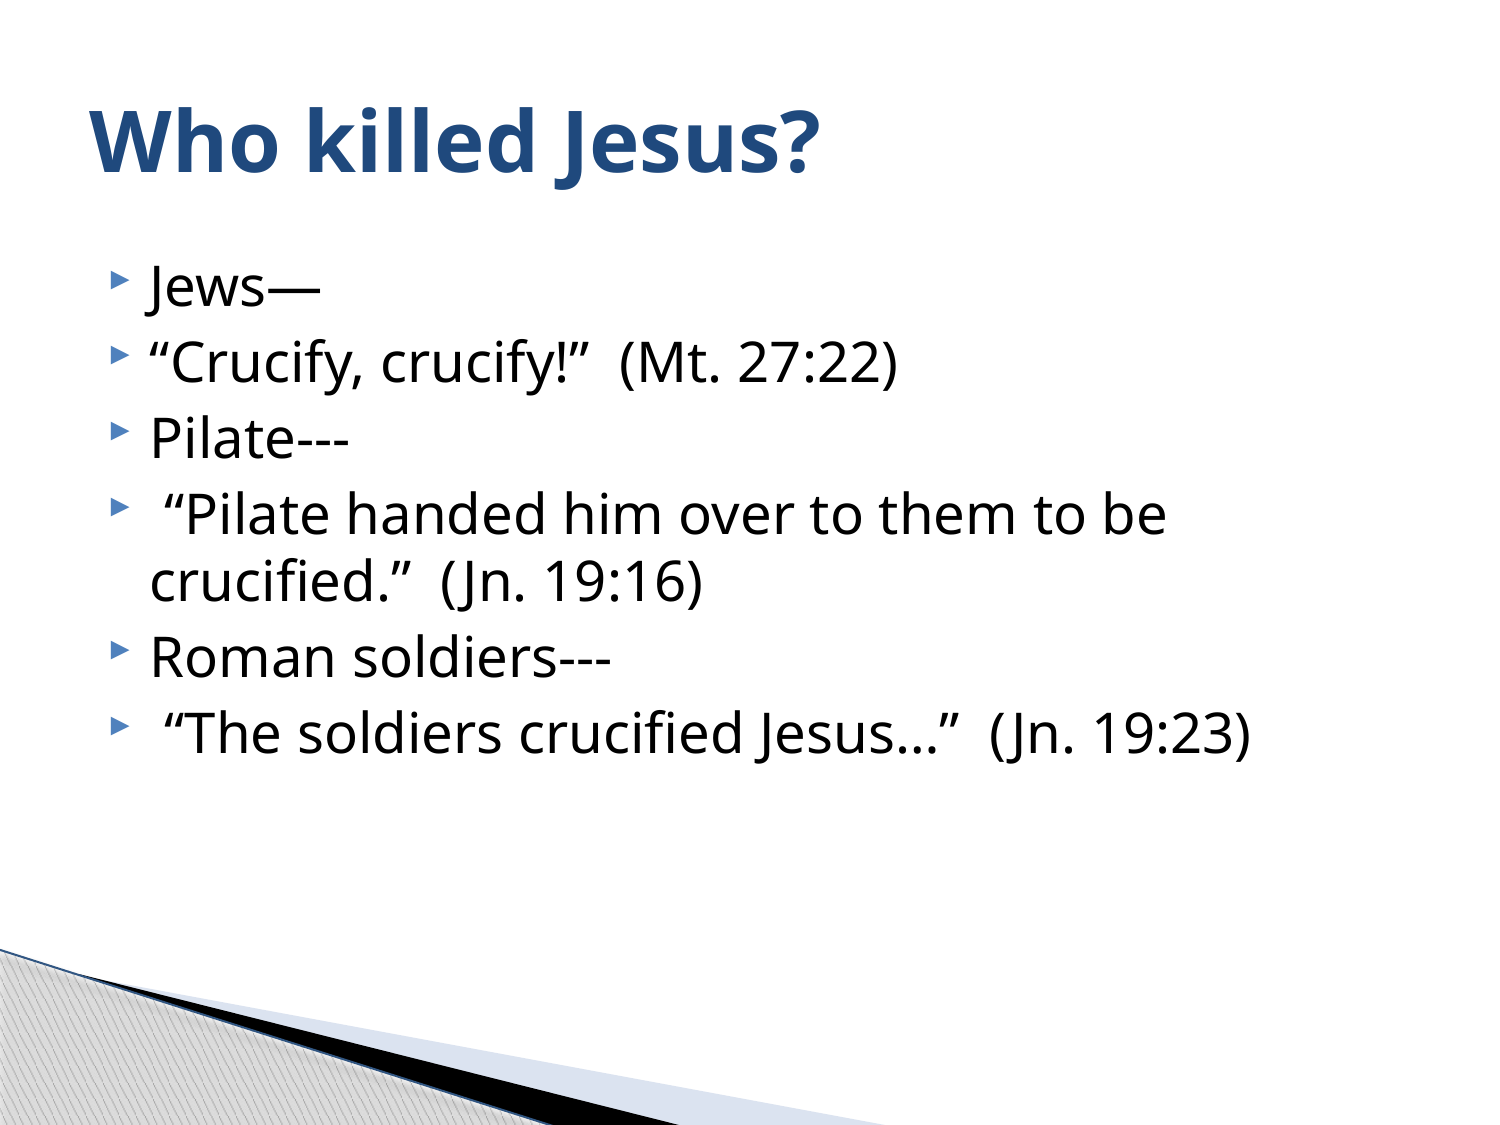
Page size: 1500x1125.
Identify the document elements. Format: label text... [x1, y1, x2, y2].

title Who killed Jesus? [75, 45, 1425, 233]
list Jews— “Crucify, crucify!” (Mt. 27:22) Pilate--- “Pilate handed him over to them to be crucified.” (Jn. 19:16) Roman soldiers--- “The soldiers crucified Jesus…” (Jn. 19:23) [75, 243, 1425, 986]
